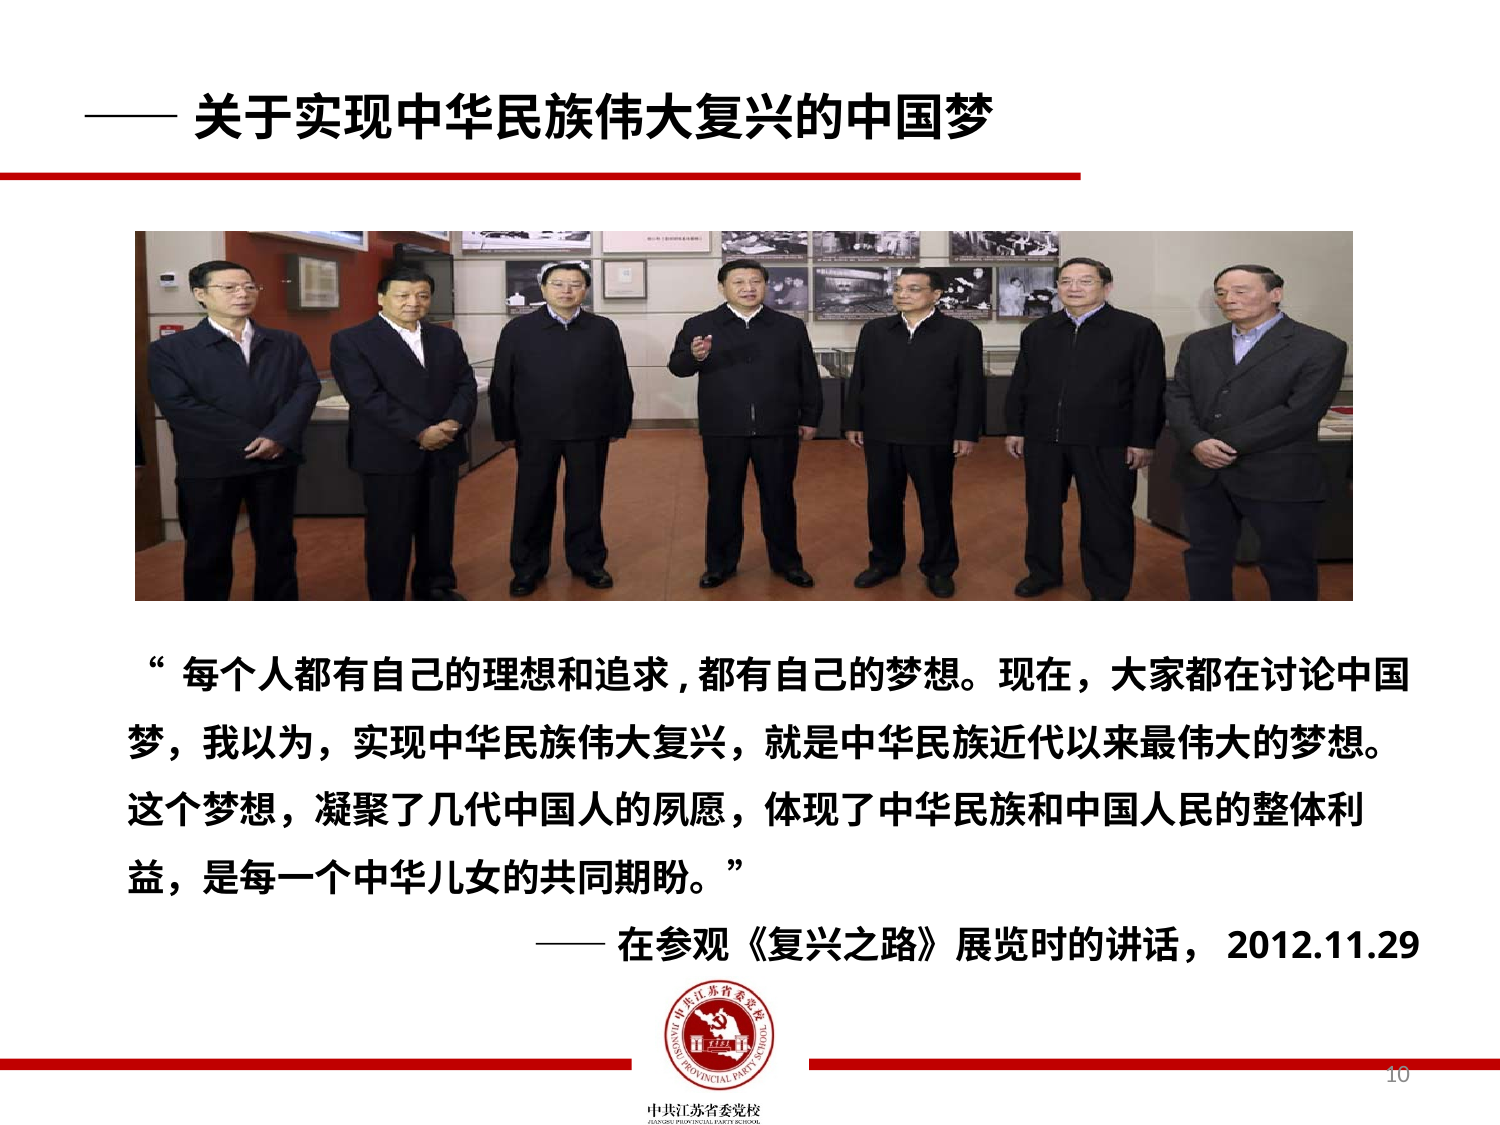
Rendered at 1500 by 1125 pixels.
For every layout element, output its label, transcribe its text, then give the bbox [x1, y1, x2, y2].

picture [643, 1103, 764, 1125]
picture [655, 975, 782, 1094]
text_box [807, 1056, 1074, 1072]
slide_number 10 [1074, 1042, 1425, 1103]
text_box [1425, 1056, 1500, 1072]
text_box ——关于实现中华民族伟大复兴的中国梦 [22, 78, 1009, 153]
text_box [0, 1056, 634, 1072]
text_box [0, 171, 1083, 182]
text_box “ 每个人都有自己的理想和追求,都有自己的梦想。现在，大家都在讨论中国梦，我以为，实现中华民族伟大复兴，就是中华民族近代以来最伟大的梦想。这个梦想，凝聚了几代中国人的夙愿，体现了中华民族和中国人民的整体利益，是每一个中华儿女的共同期盼。” ——在参观《复兴之路》展览时的讲话，2012.11.29 [112, 621, 1436, 974]
picture [135, 231, 1353, 602]
